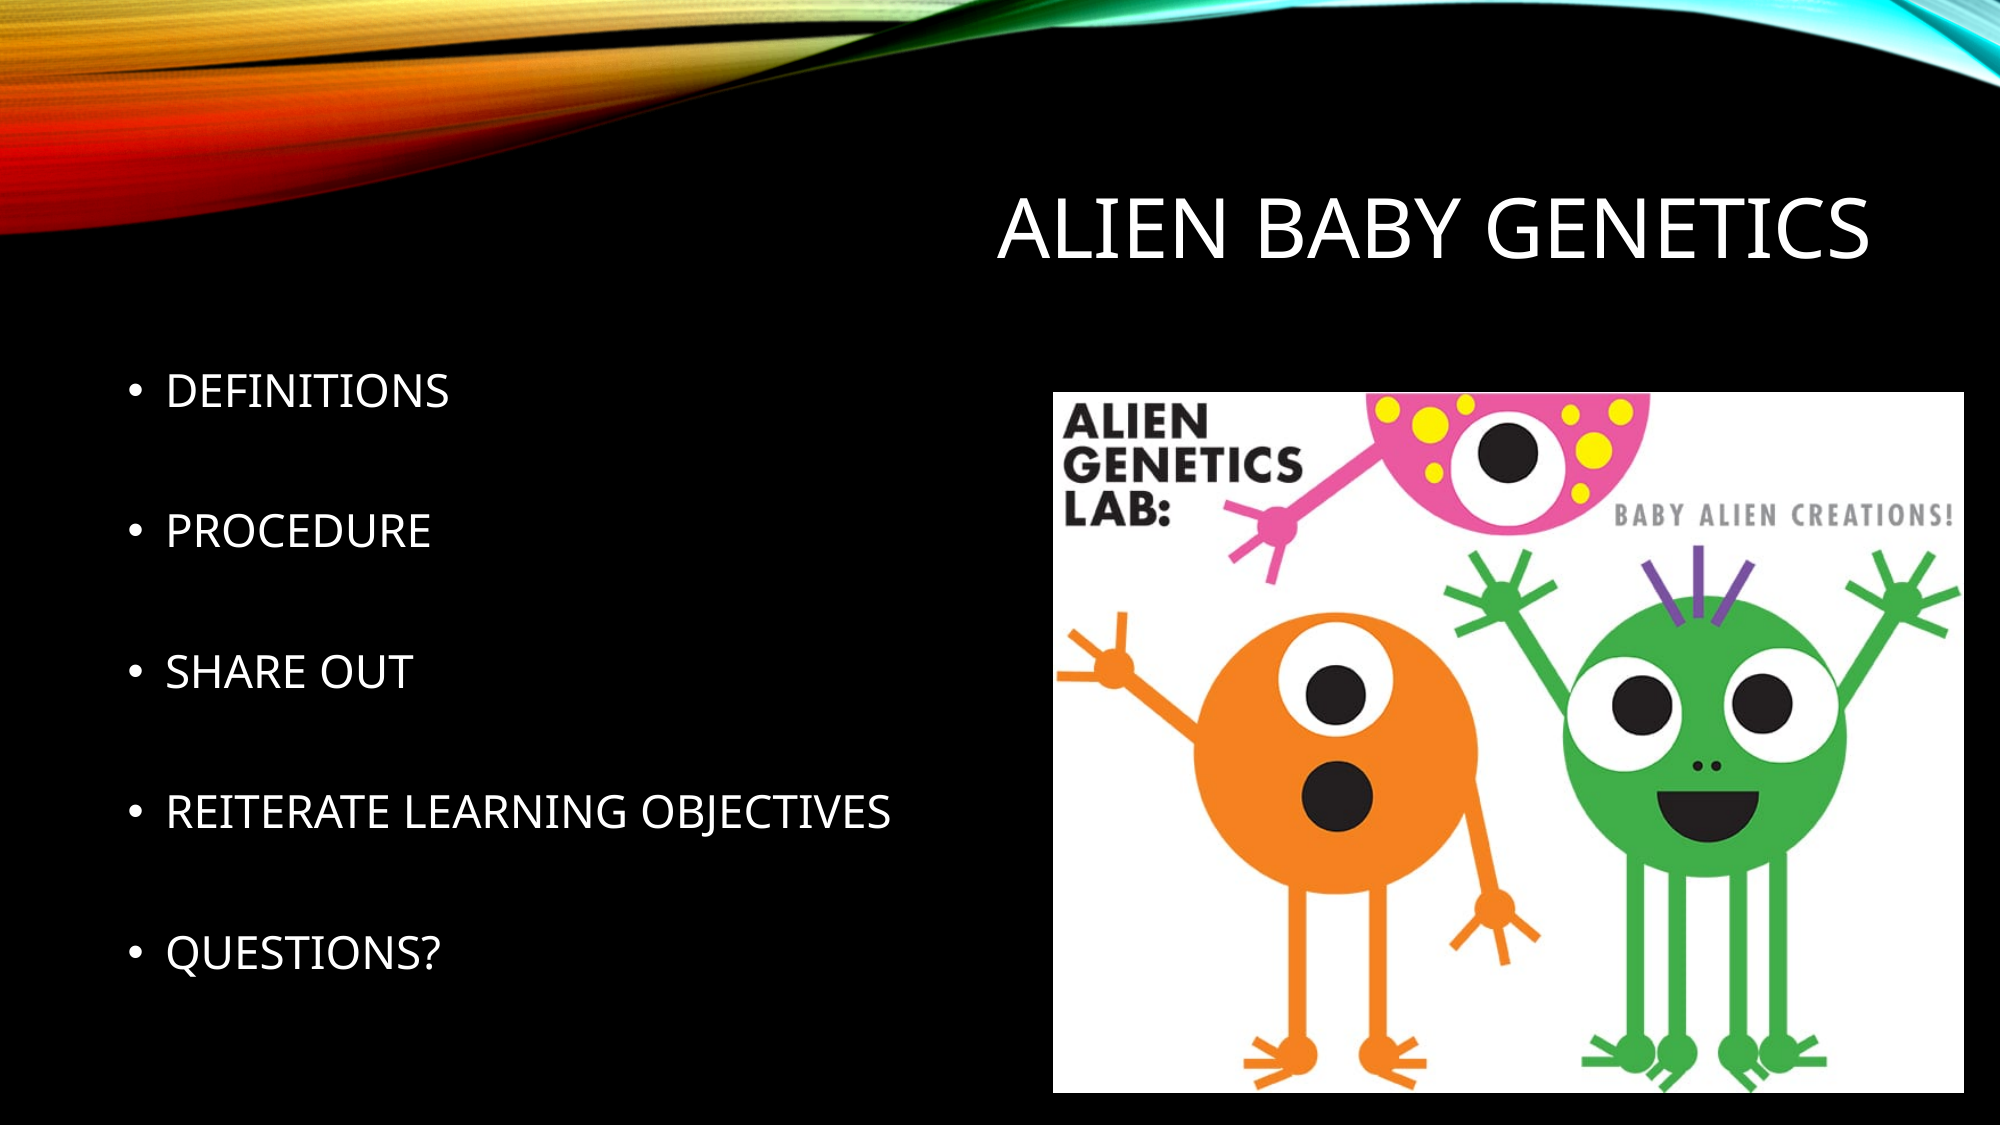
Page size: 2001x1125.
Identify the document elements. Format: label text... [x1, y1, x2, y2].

picture [1053, 391, 1964, 1093]
title ALIEN BABY GENETICS [474, 125, 1888, 338]
list DEFINITIONS PROCEDURE SHARE OUT REITERATE LEARNING OBJECTIVES QUESTIONS? [112, 360, 1888, 1021]
picture [0, 0, 2000, 237]
